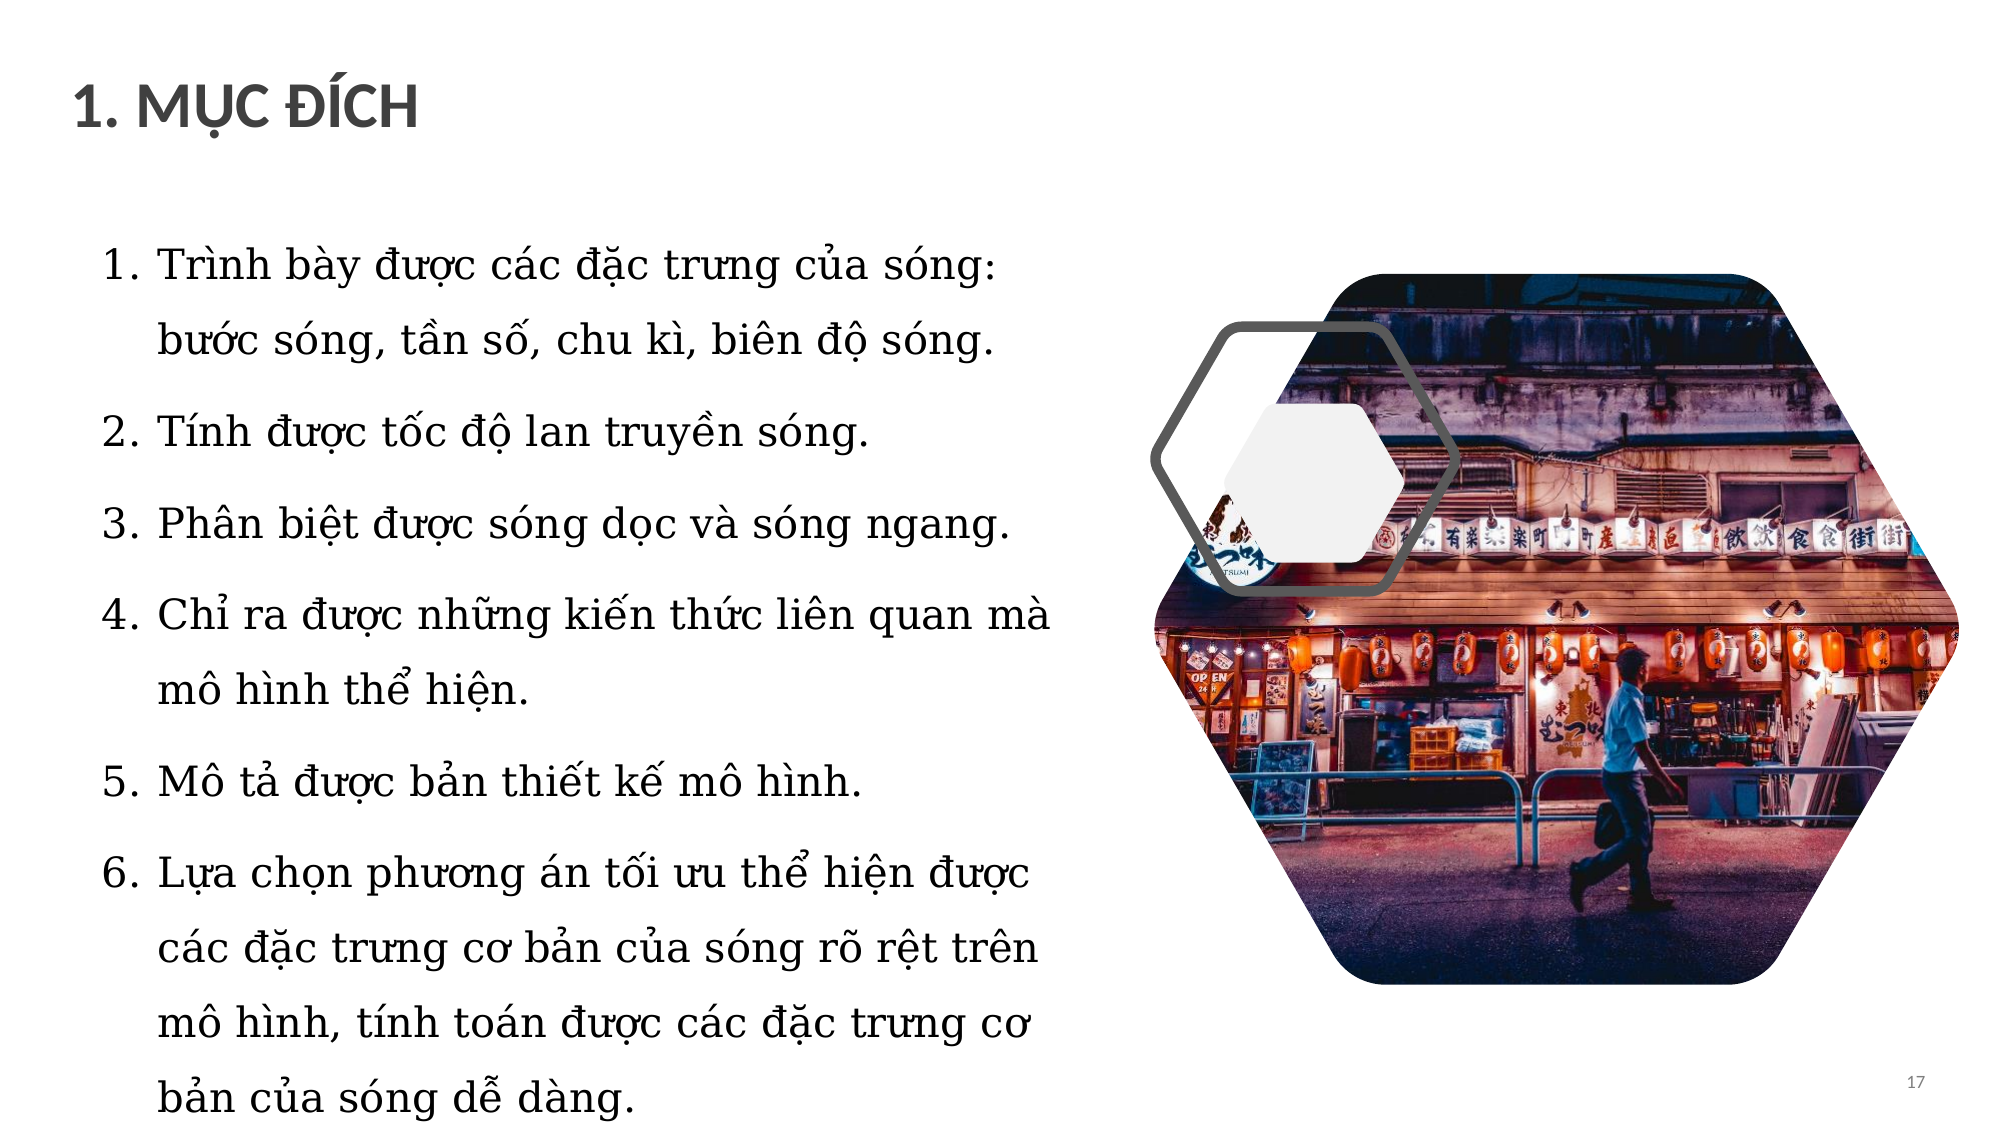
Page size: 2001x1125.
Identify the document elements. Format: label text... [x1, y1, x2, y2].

title 1. MỤC ĐÍCH [70, 70, 969, 142]
text_box Trình bày được các đặc trưng của sóng: bước sóng, tần số, chu kì, biên độ sóng. Tính được tốc độ lan truyền sóng. Phân biệt được sóng dọc và sóng ngang. Chỉ ra được những kiến thức liên quan mà mô hình thể hiện. Mô tả được bản thiết kế mô hình. Lựa chọn phương án tối ưu thể hiện được các đặc trưng cơ bản của sóng rõ rệt trên mô hình, tính toán được các đặc trưng cơ bản của sóng dễ dàng. [86, 205, 1087, 1125]
picture [1154, 273, 1959, 985]
slide_number 17 [1490, 1060, 1941, 1103]
